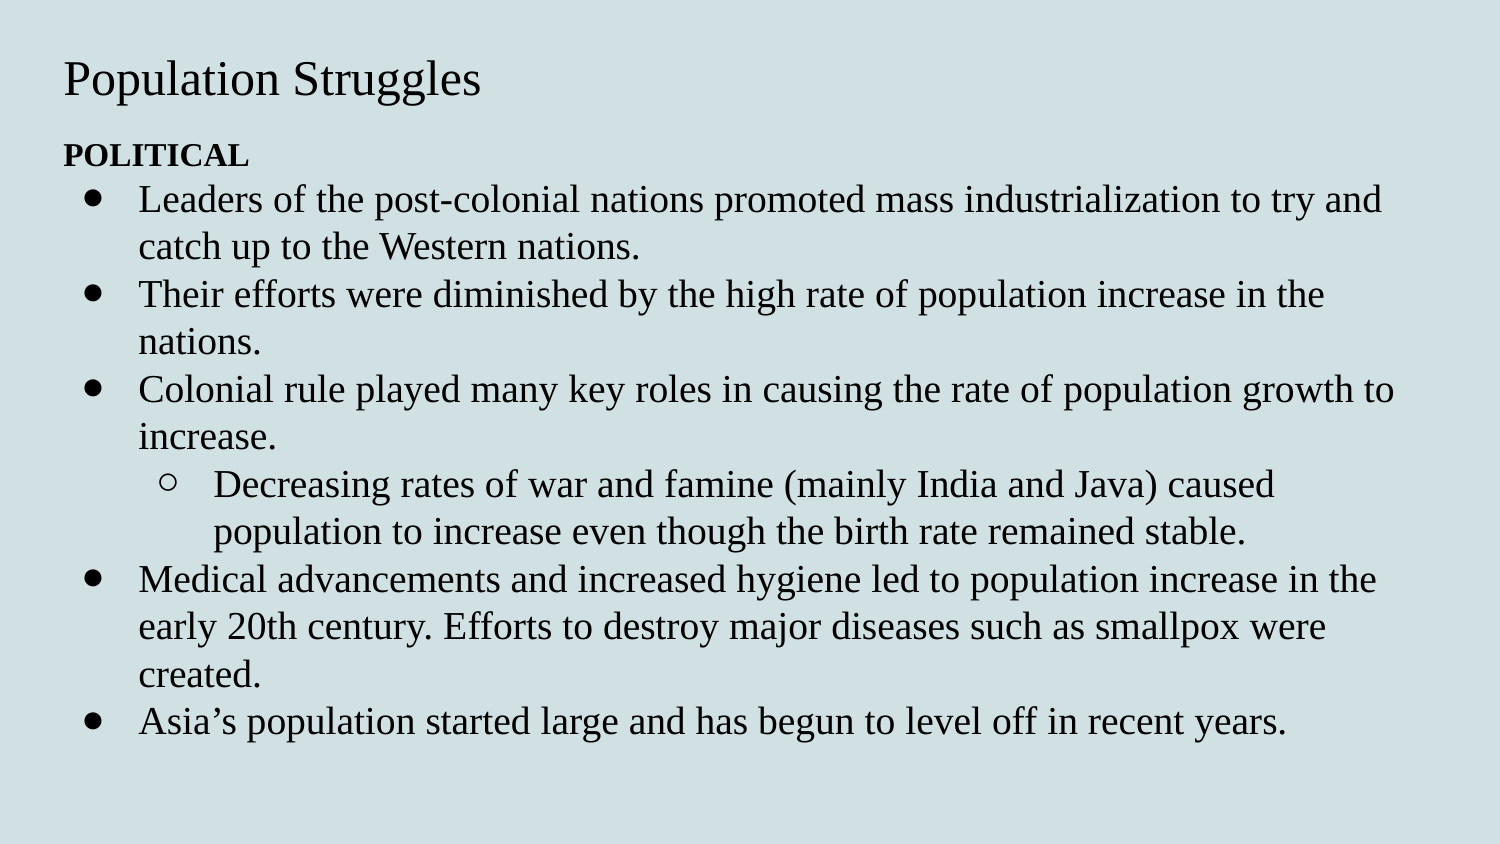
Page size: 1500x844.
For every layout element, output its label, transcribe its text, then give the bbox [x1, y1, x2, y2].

text_box Population Struggles [48, 30, 1398, 118]
text_box POLITICAL Leaders of the post-colonial nations promoted mass industrialization to try and catch up to the Western nations. Their efforts were diminished by the high rate of population increase in the nations. Colonial rule played many key roles in causing the rate of population growth to increase. Decreasing rates of war and famine (mainly India and Java) caused population to increase even though the birth rate remained stable. Medical advancements and increased hygiene led to population increase in the early 20th century. Efforts to destroy major diseases such as smallpox were created. Asia’s population started large and has begun to level off in recent years. [48, 117, 1431, 780]
